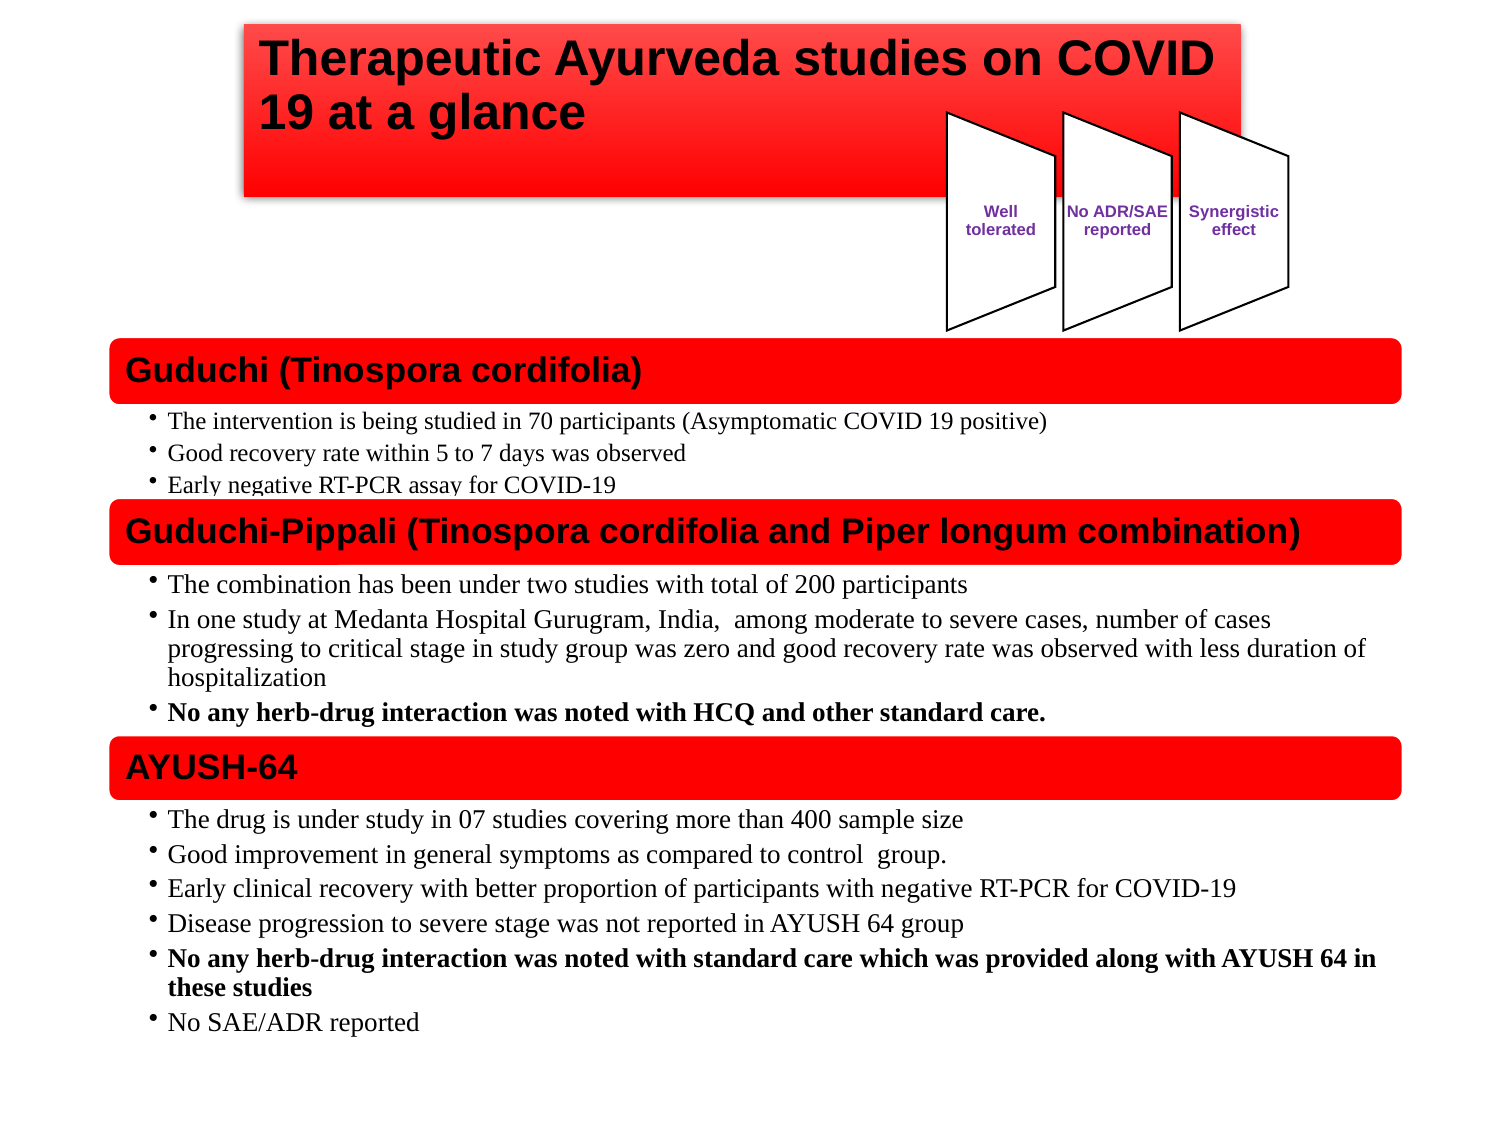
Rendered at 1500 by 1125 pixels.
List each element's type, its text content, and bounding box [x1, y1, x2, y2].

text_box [946, 112, 1289, 331]
title Therapeutic Ayurveda studies on COVID 19 at a glance [243, 24, 1241, 197]
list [107, 257, 1404, 1125]
